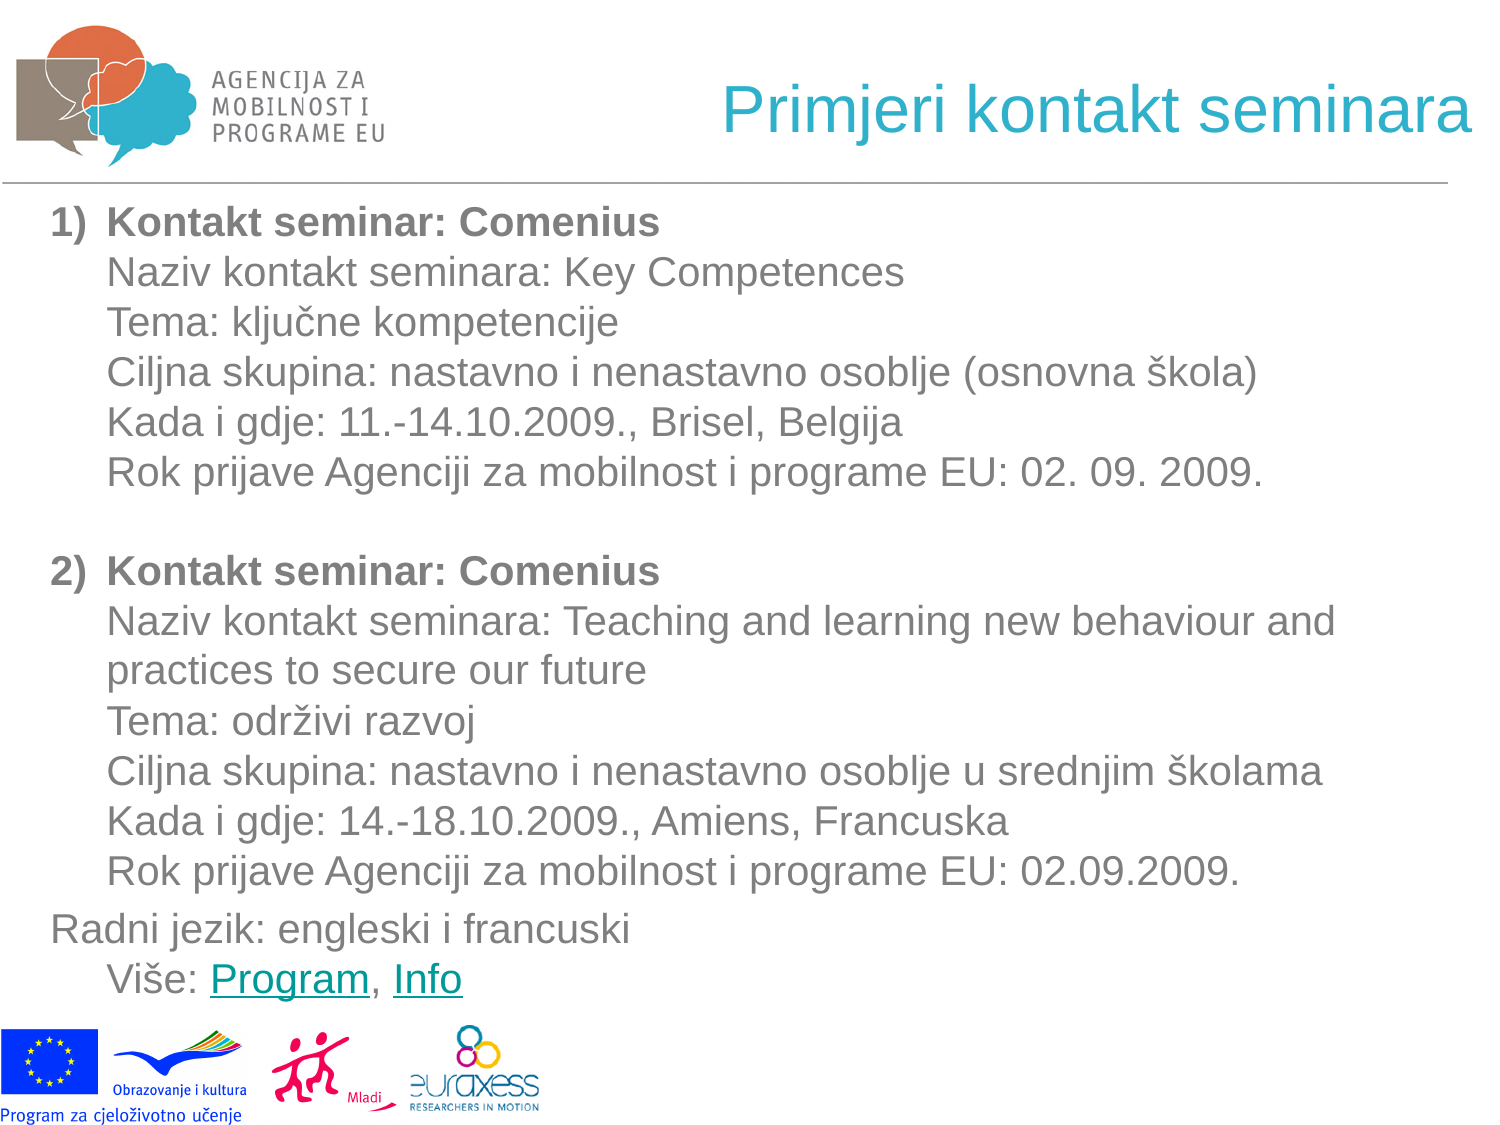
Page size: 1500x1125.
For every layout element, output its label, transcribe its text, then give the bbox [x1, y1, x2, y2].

picture [257, 1079, 539, 1125]
list Kontakt seminar: Comenius Naziv kontakt seminara: Key Competences Tema: ključne kompetencije Ciljna skupina: nastavno i nenastavno osoblje (osnovna škola) Kada i gdje: 11.-14.10.2009., Brisel, Belgija Rok prijave Agenciji za mobilnost i programe EU: 02. 09. 2009. Kontakt seminar: Comenius Naziv kontakt seminara: Teaching and learning new behaviour and practices to secure our future Tema: održivi razvoj Ciljna skupina: nastavno i nenastavno osoblje u srednjim školama Kada i gdje: 14.-18.10.2009., Amiens, Francuska Rok prijave Agenciji za mobilnost i programe EU: 02.09.2009. Radni jezik: engleski i francuski Više: Program, Info [34, 187, 1369, 1079]
picture [0, 1029, 247, 1125]
text_box Primjeri kontakt seminara [410, 58, 1489, 154]
picture [0, 23, 1450, 184]
